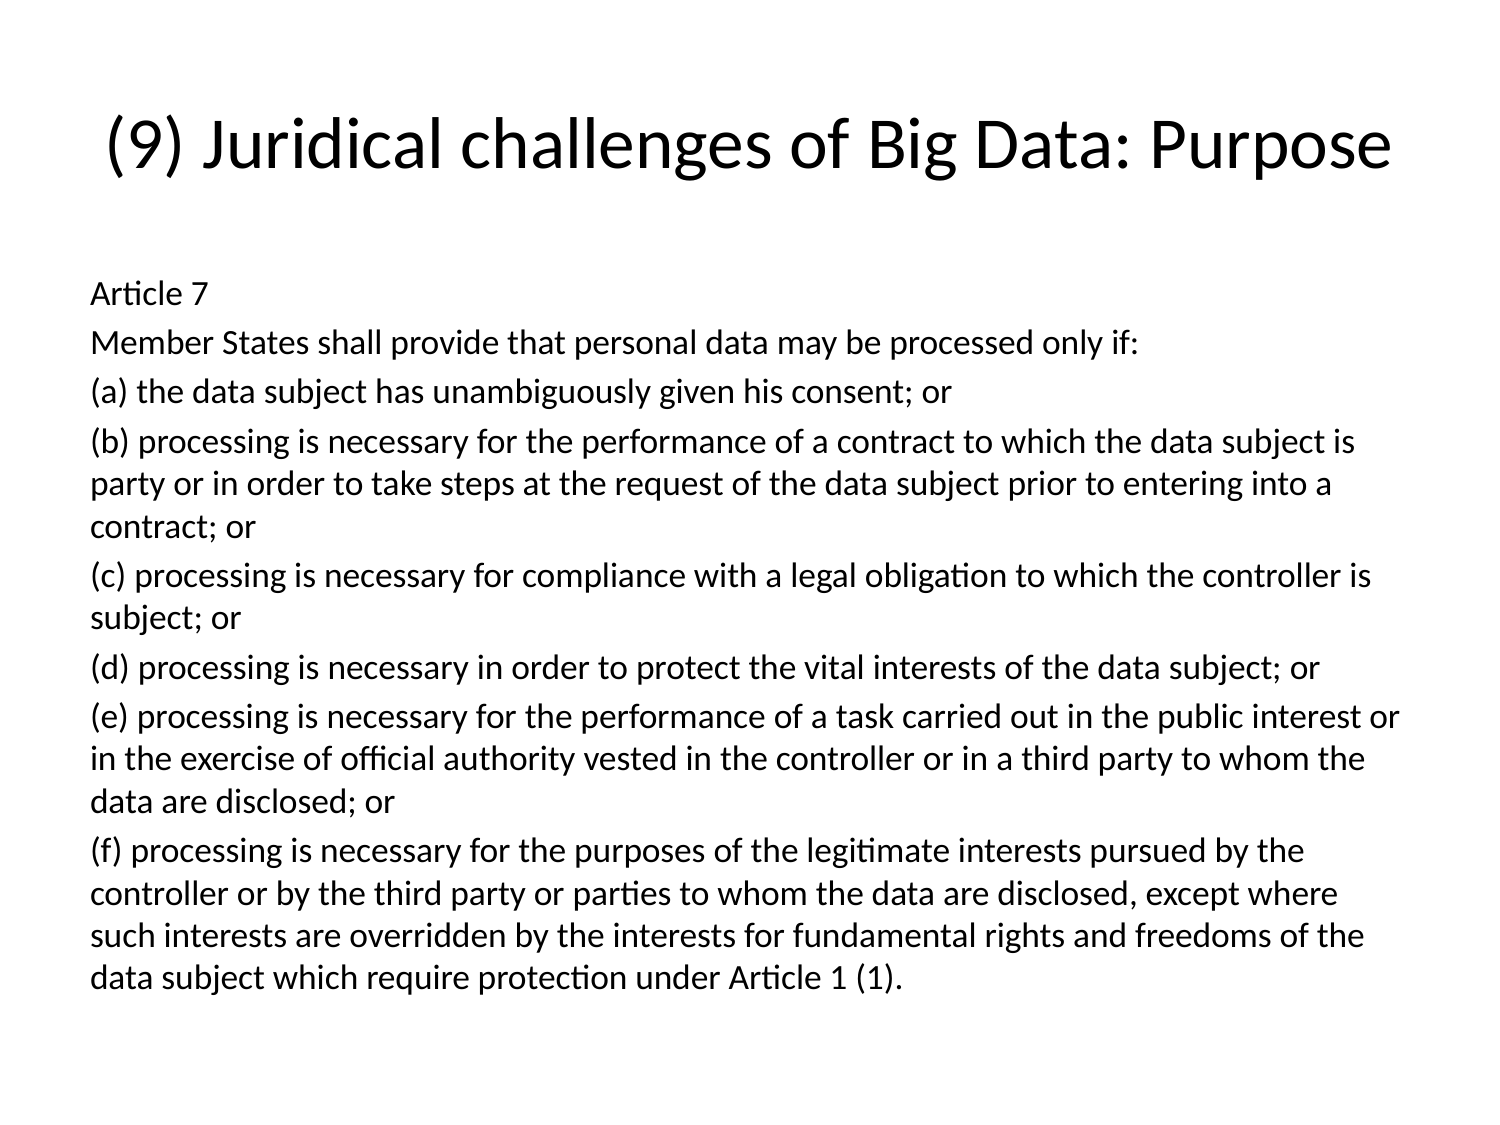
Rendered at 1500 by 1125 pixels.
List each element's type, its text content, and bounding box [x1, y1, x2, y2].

list Article 7 Member States shall provide that personal data may be processed only if: (a) the data subject has unambiguously given his consent; or (b) processing is necessary for the performance of a contract to which the data subject is party or in order to take steps at the request of the data subject prior to entering into a contract; or (c) processing is necessary for compliance with a legal obligation to which the controller is subject; or (d) processing is necessary in order to protect the vital interests of the data subject; or (e) processing is necessary for the performance of a task carried out in the public interest or in the exercise of official authority vested in the controller or in a third party to whom the data are disclosed; or (f) processing is necessary for the purposes of the legitimate interests pursued by the controller or by the third party or parties to whom the data are disclosed, except where such interests are overridden by the interests for fundamental rights and freedoms of the data subject which require protection under Article 1 (1). [75, 262, 1425, 1005]
title (9) Juridical challenges of Big Data: Purpose [75, 45, 1425, 233]
